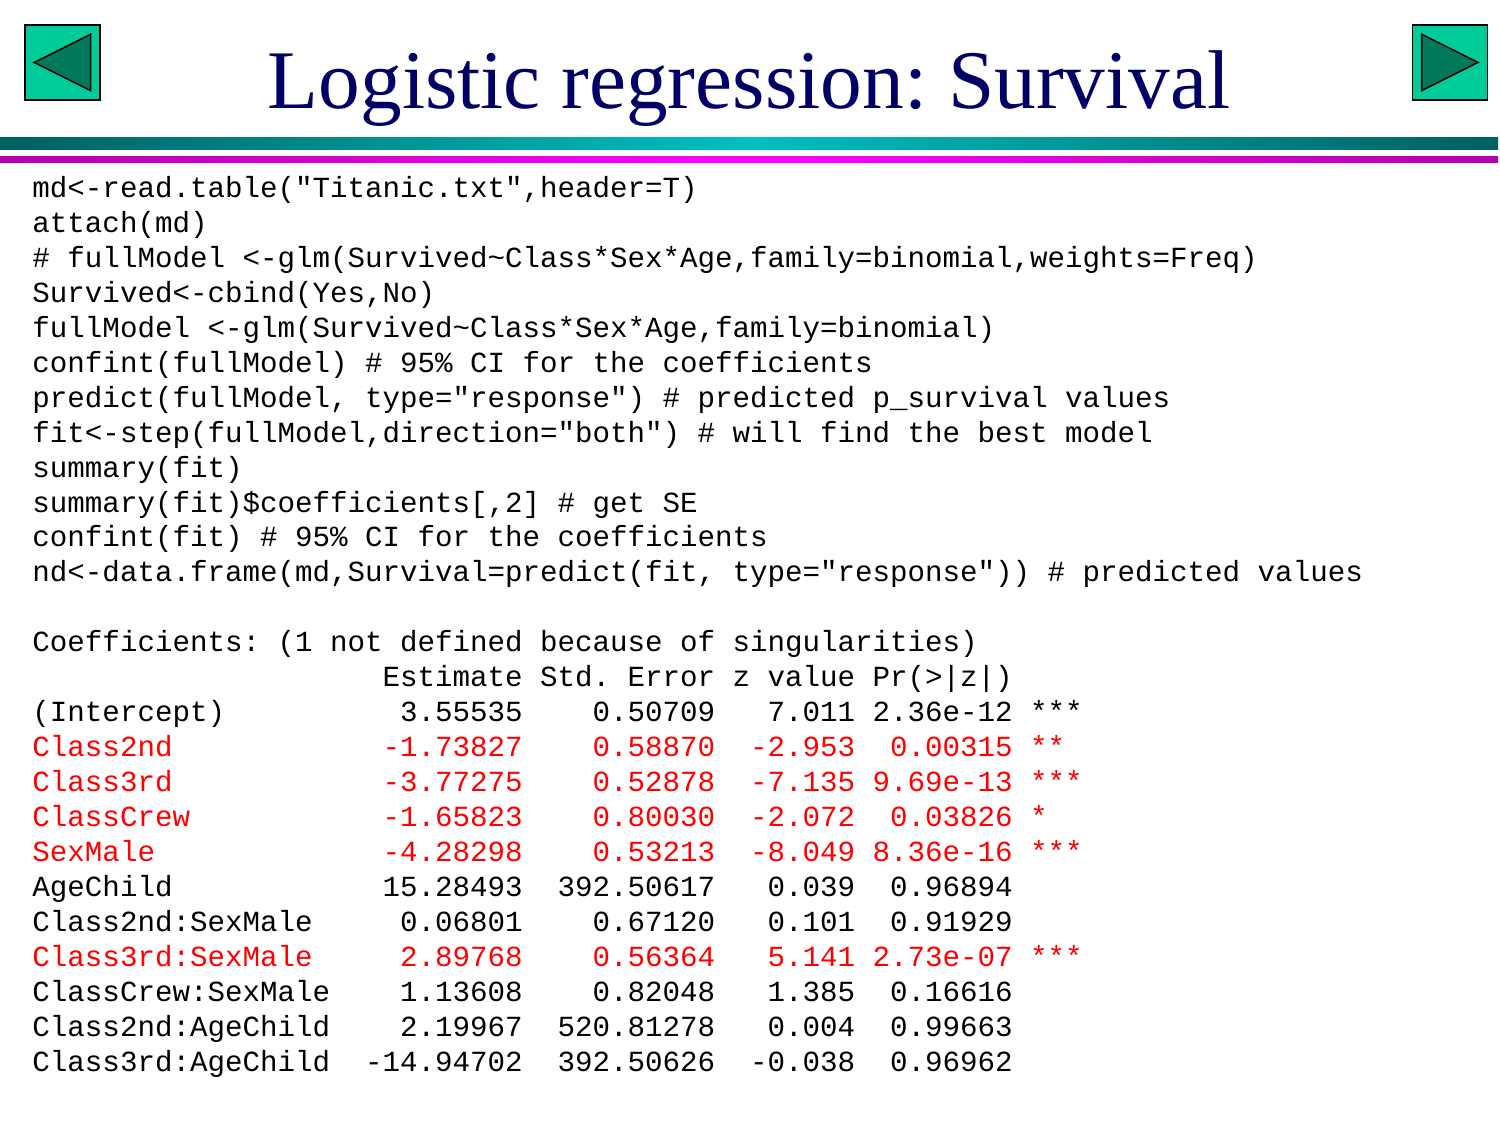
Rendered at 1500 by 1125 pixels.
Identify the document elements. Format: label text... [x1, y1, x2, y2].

title Logistic regression: Survival [112, 0, 1388, 150]
text_box md<-read.table("Titanic.txt",header=T) attach(md) # fullModel <-glm(Survived~Class*Sex*Age,family=binomial,weights=Freq) Survived<-cbind(Yes,No) fullModel <-glm(Survived~Class*Sex*Age,family=binomial) confint(fullModel) # 95% CI for the coefficients predict(fullModel, type="response") # predicted p_survival values fit<-step(fullModel,direction="both") # will find the best model summary(fit) summary(fit)$coefficients[,2] # get SE confint(fit) # 95% CI for the coefficients nd<-data.frame(md,Survival=predict(fit, type="response")) # predicted values Coefficients: (1 not defined because of singularities) Estimate Std. Error z value Pr(>|z|) (Intercept) 3.55535 0.50709 7.011 2.36e-12 *** Class2nd -1.73827 0.58870 -2.953 0.00315 ** Class3rd -3.77275 0.52878 -7.135 9.69e-13 *** ClassCrew -1.65823 0.80030 -2.072 0.03826 * SexMale -4.28298 0.53213 -8.049 8.36e-16 *** AgeChild 15.28493 392.50617 0.039 0.96894 Class2nd:SexMale 0.06801 0.67120 0.101 0.91929 Class3rd:SexMale 2.89768 0.56364 5.141 2.73e-07 *** ClassCrew:SexMale 1.13608 0.82048 1.385 0.16616 Class2nd:AgeChild 2.19967 520.81278 0.004 0.99663 Class3rd:AgeChild -14.94702 392.50626 -0.038 0.96962 [17, 160, 1483, 1085]
